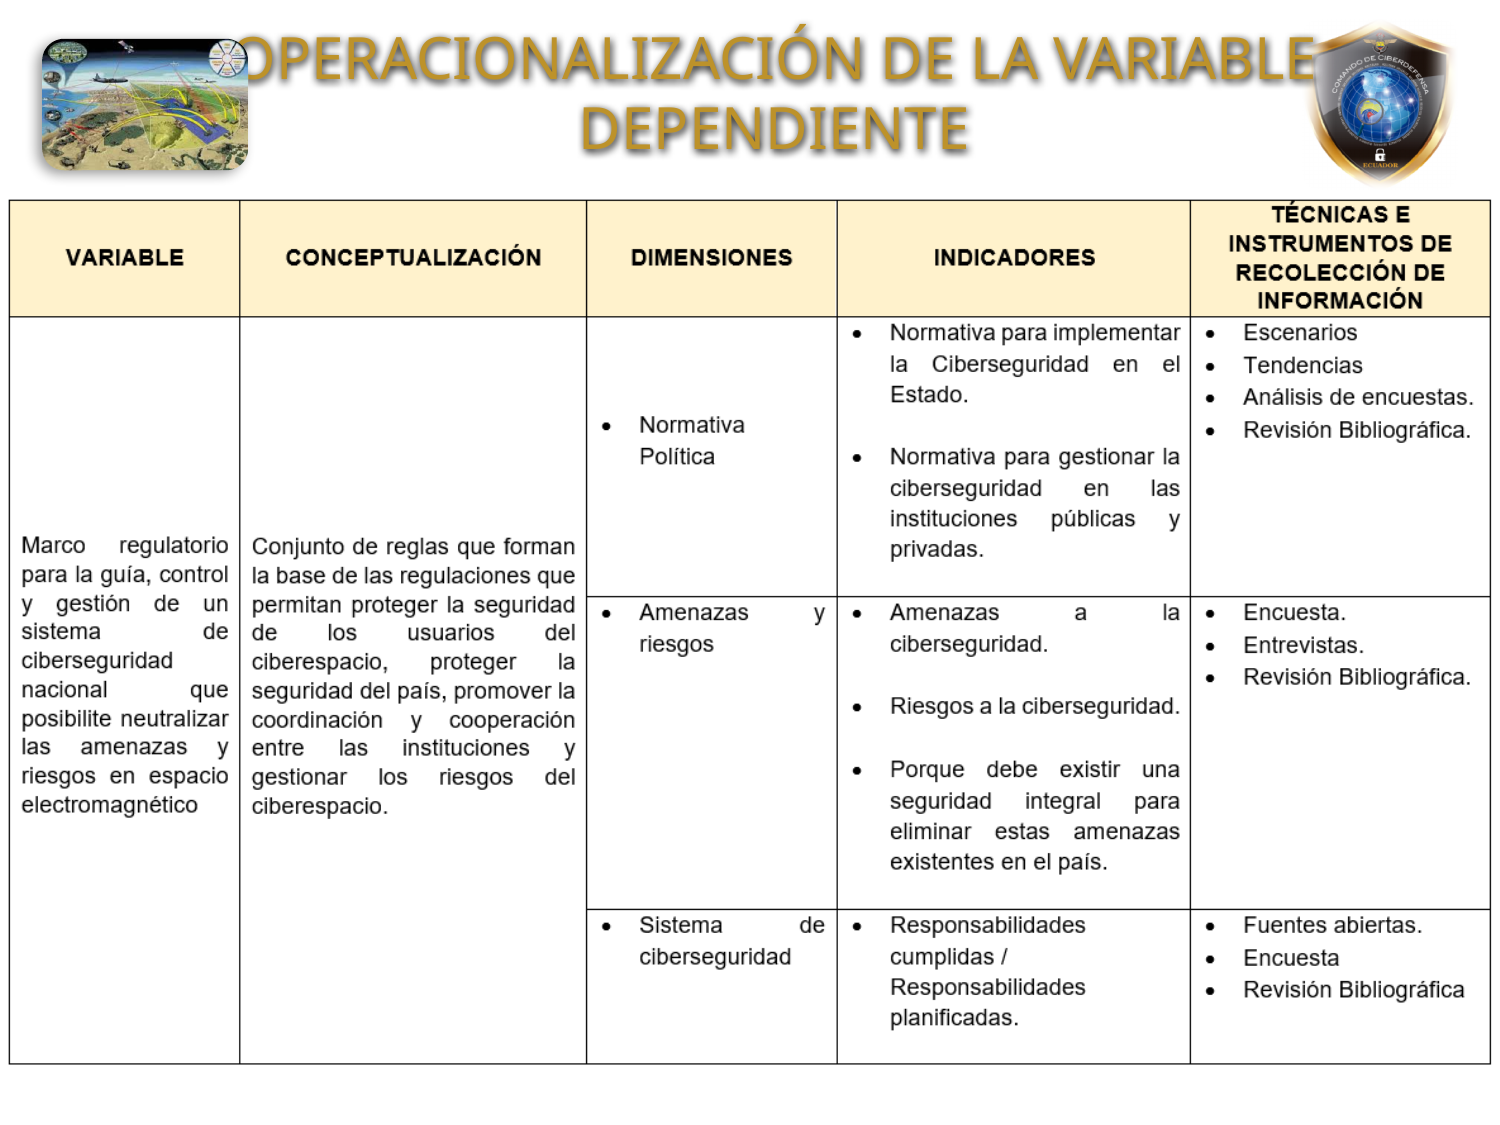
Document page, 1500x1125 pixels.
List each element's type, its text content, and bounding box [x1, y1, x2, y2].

picture [0, 196, 1500, 1072]
text_box OPERACIONALIZACIÓN DE LA VARIABLE DEPENDIENTE [252, 76, 1295, 169]
picture [41, 38, 249, 171]
text_box OPERACIONALIZACIÓN DE LA VARIABLE DEPENDIENTE [137, 13, 1412, 74]
picture [1300, 17, 1460, 192]
